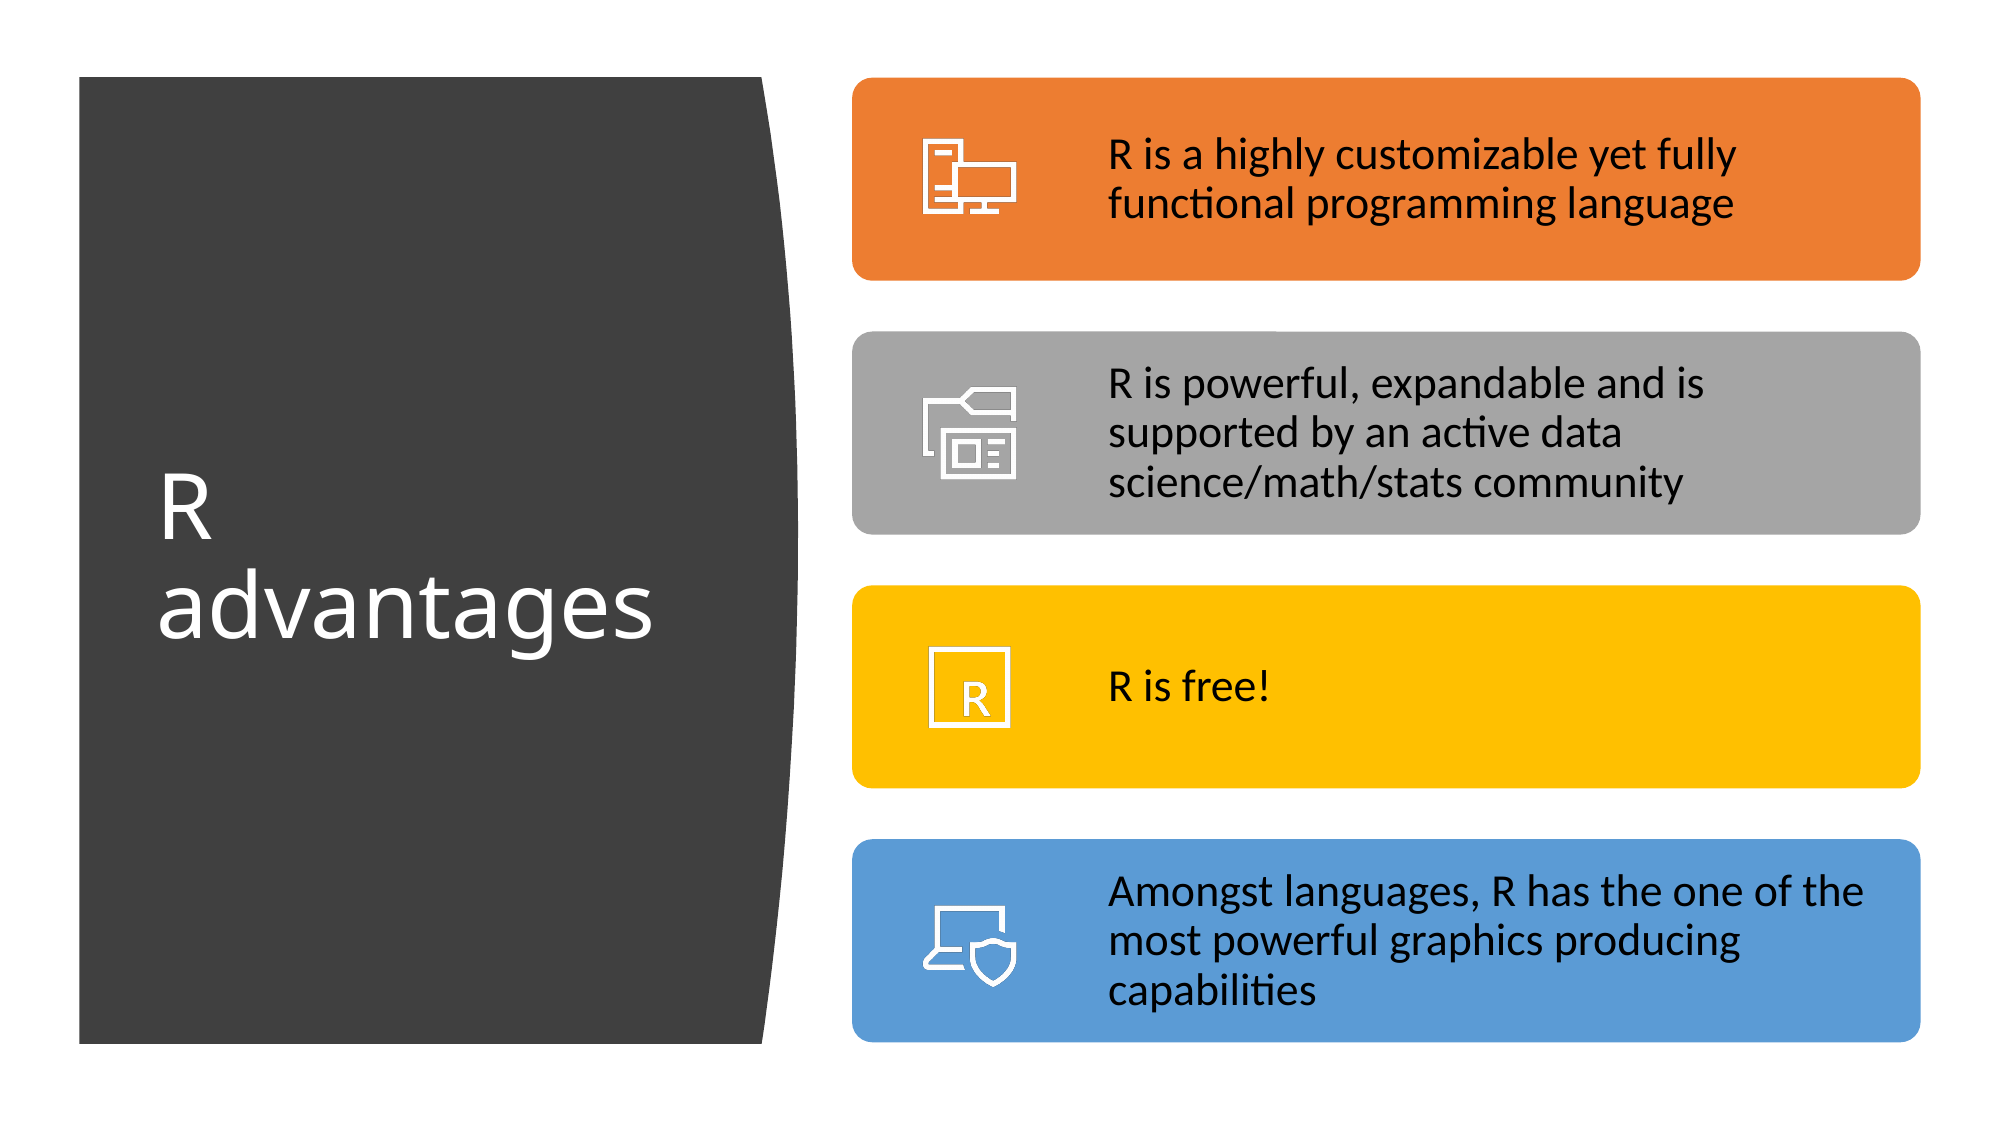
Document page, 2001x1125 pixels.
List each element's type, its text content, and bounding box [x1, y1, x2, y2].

title R advantages [141, 166, 702, 953]
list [852, 77, 1921, 1043]
text_box [78, 76, 800, 1045]
